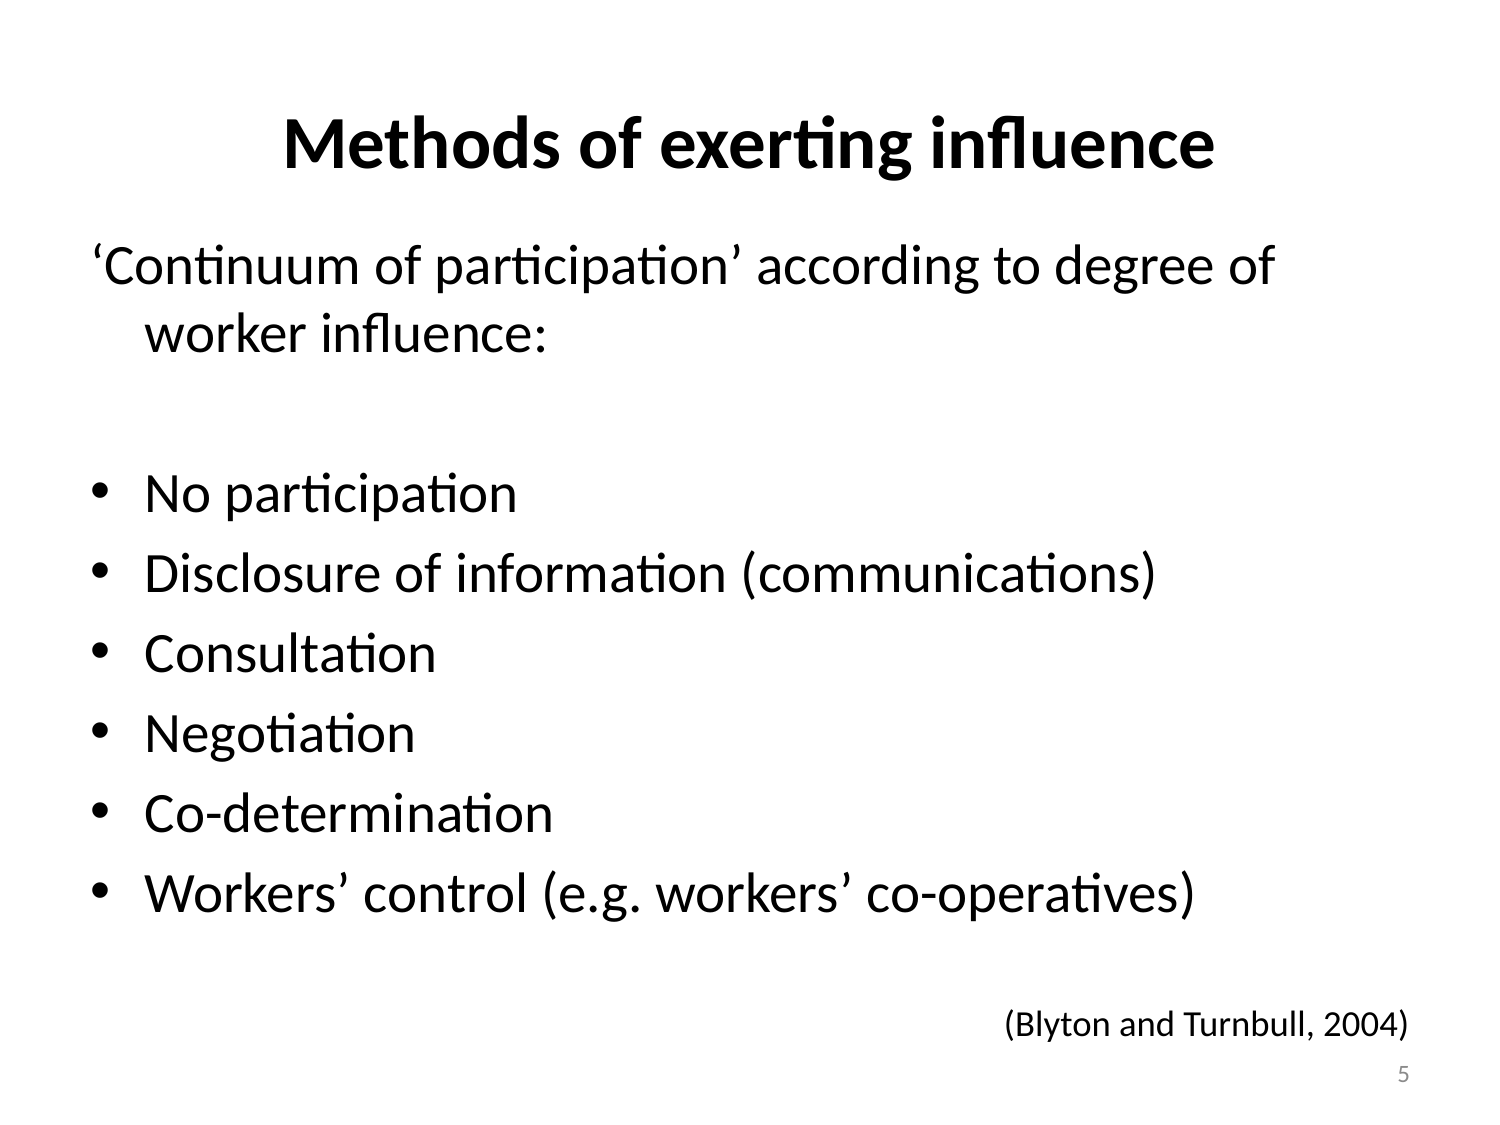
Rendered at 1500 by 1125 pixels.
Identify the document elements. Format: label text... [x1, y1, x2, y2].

title Methods of exerting influence [75, 45, 1425, 219]
list ‘Continuum of participation’ according to degree of worker influence: No participation Disclosure of information (communications) Consultation Negotiation Co-determination Workers’ control (e.g. workers’ co-operatives) (Blyton and Turnbull, 2004) [75, 219, 1425, 1059]
slide_number 5 [1074, 1042, 1425, 1103]
